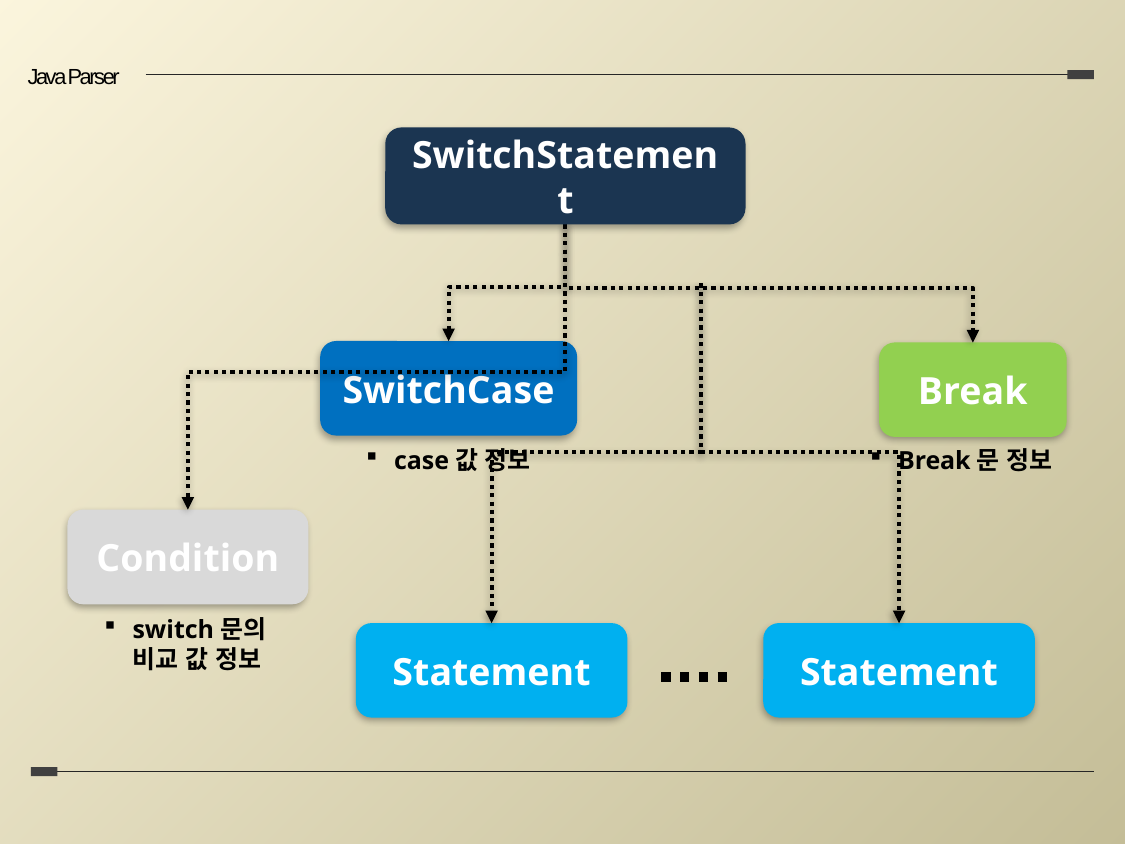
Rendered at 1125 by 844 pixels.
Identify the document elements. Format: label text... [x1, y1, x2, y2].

text_box switch문의 비교 값 정보 [89, 606, 282, 682]
text_box [29, 765, 59, 774]
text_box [709, 79, 829, 352]
text_box [1065, 68, 1096, 76]
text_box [448, 224, 566, 342]
text_box Statement [355, 623, 628, 718]
text_box Break [880, 342, 1067, 437]
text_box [233, 177, 520, 557]
text_box Statement [763, 623, 1035, 718]
text_box Condition [67, 509, 309, 605]
text_box SwitchStatement [385, 127, 704, 225]
text_box Java Parser [0, 55, 211, 97]
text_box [426, 348, 767, 559]
text_box Break문 정보 [976, 437, 1068, 482]
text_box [630, 354, 971, 553]
